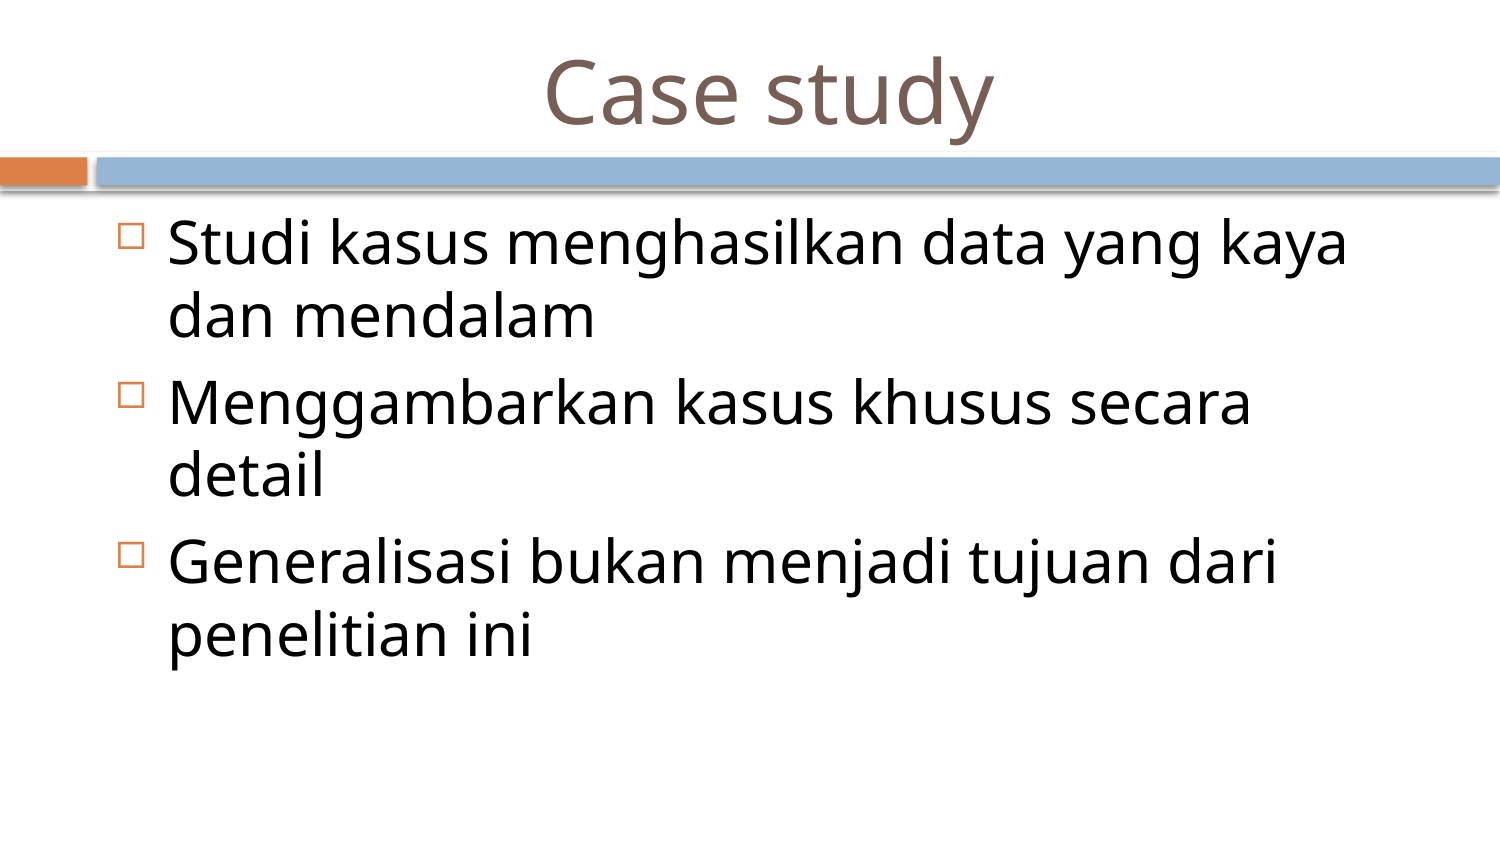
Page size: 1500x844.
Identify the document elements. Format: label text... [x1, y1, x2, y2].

list Studi kasus menghasilkan data yang kaya dan mendalam Menggambarkan kasus khusus secara detail Generalisasi bukan menjadi tujuan dari penelitian ini [100, 196, 1438, 750]
title Case study [100, 28, 1438, 150]
